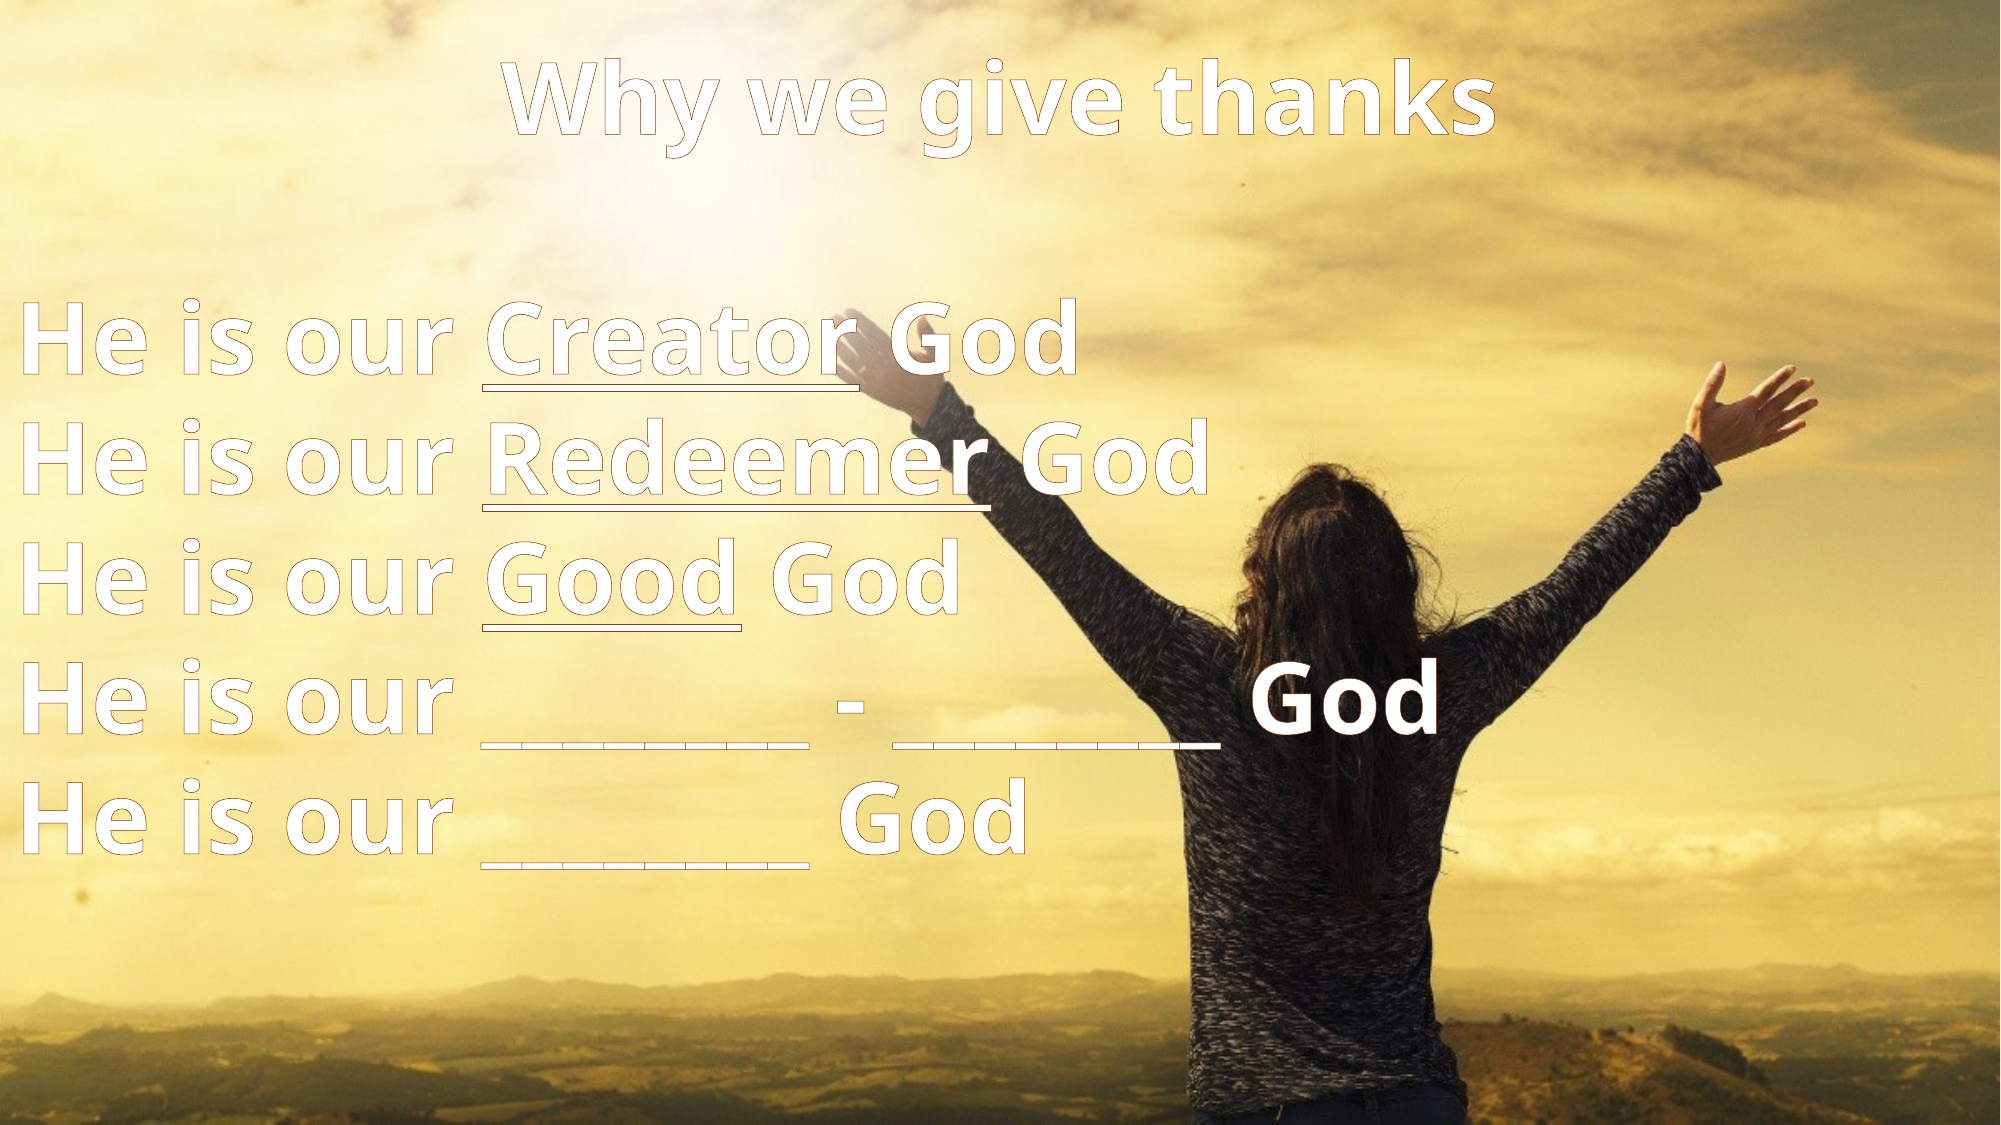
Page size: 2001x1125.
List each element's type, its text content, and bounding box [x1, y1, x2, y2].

text_box Why we give thanks He is our Creator God He is our Redeemer God He is our Good God He is our ________ - ________ God He is our ________ God [0, 26, 2000, 932]
picture [0, 0, 2001, 1125]
